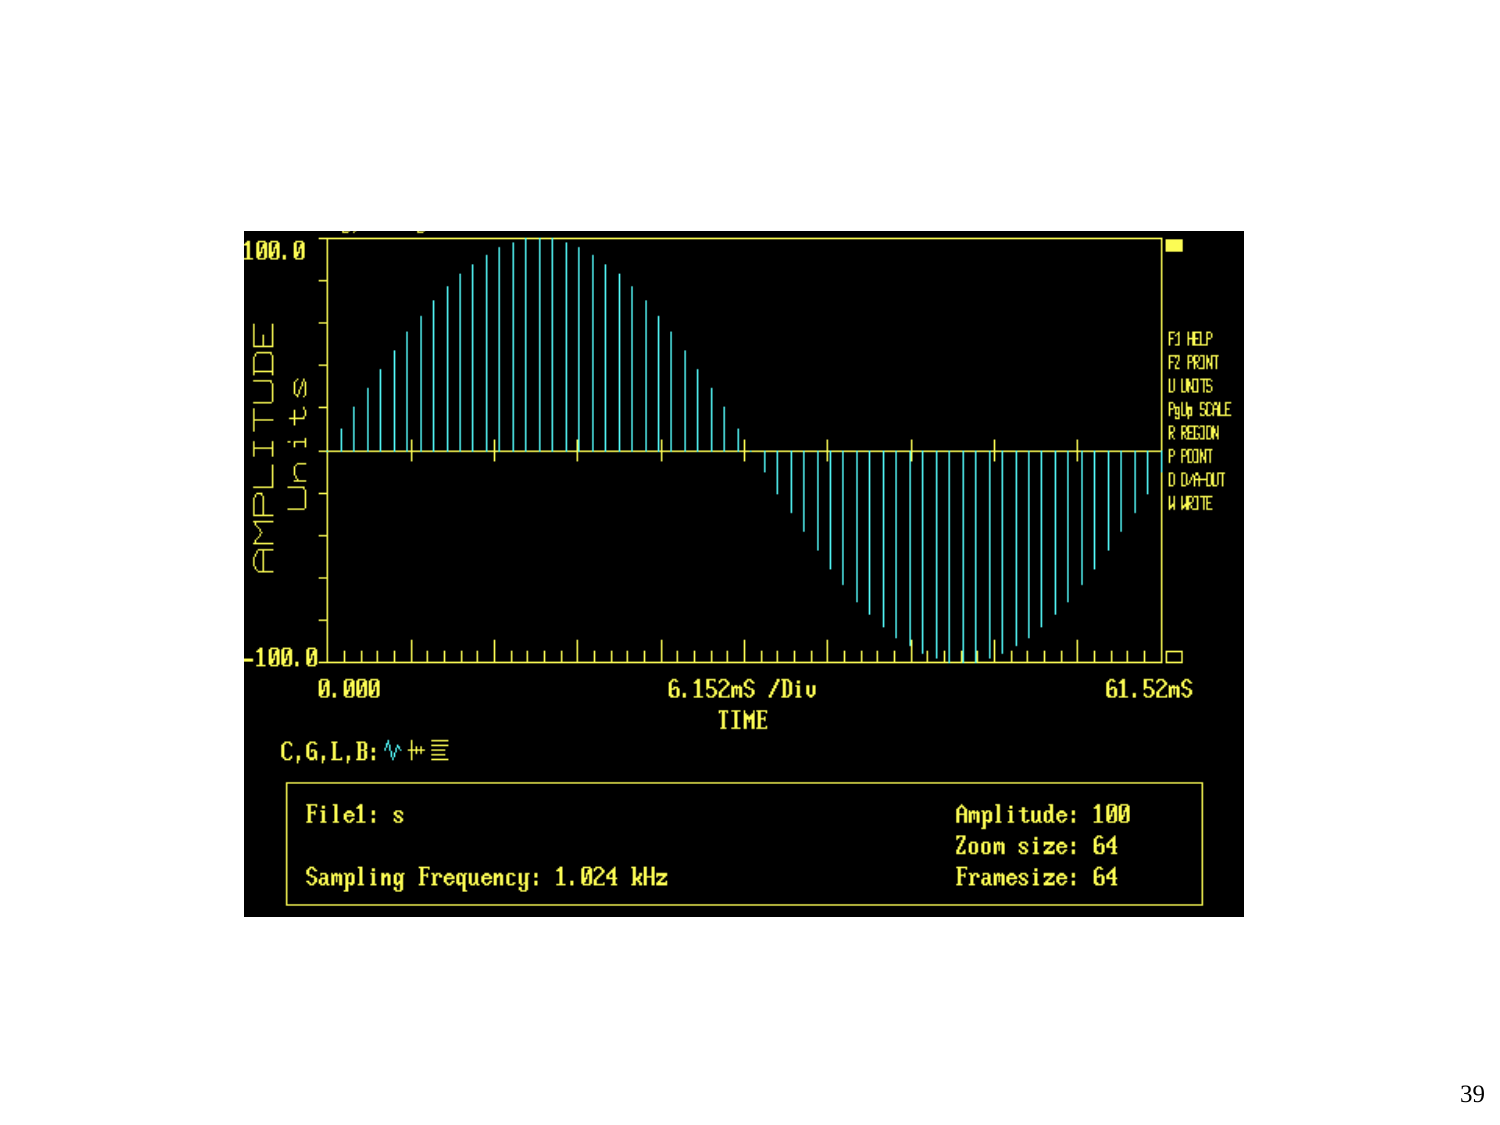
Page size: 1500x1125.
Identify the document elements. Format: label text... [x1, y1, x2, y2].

slide_number 39 [1186, 1069, 1500, 1125]
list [243, 231, 1245, 918]
